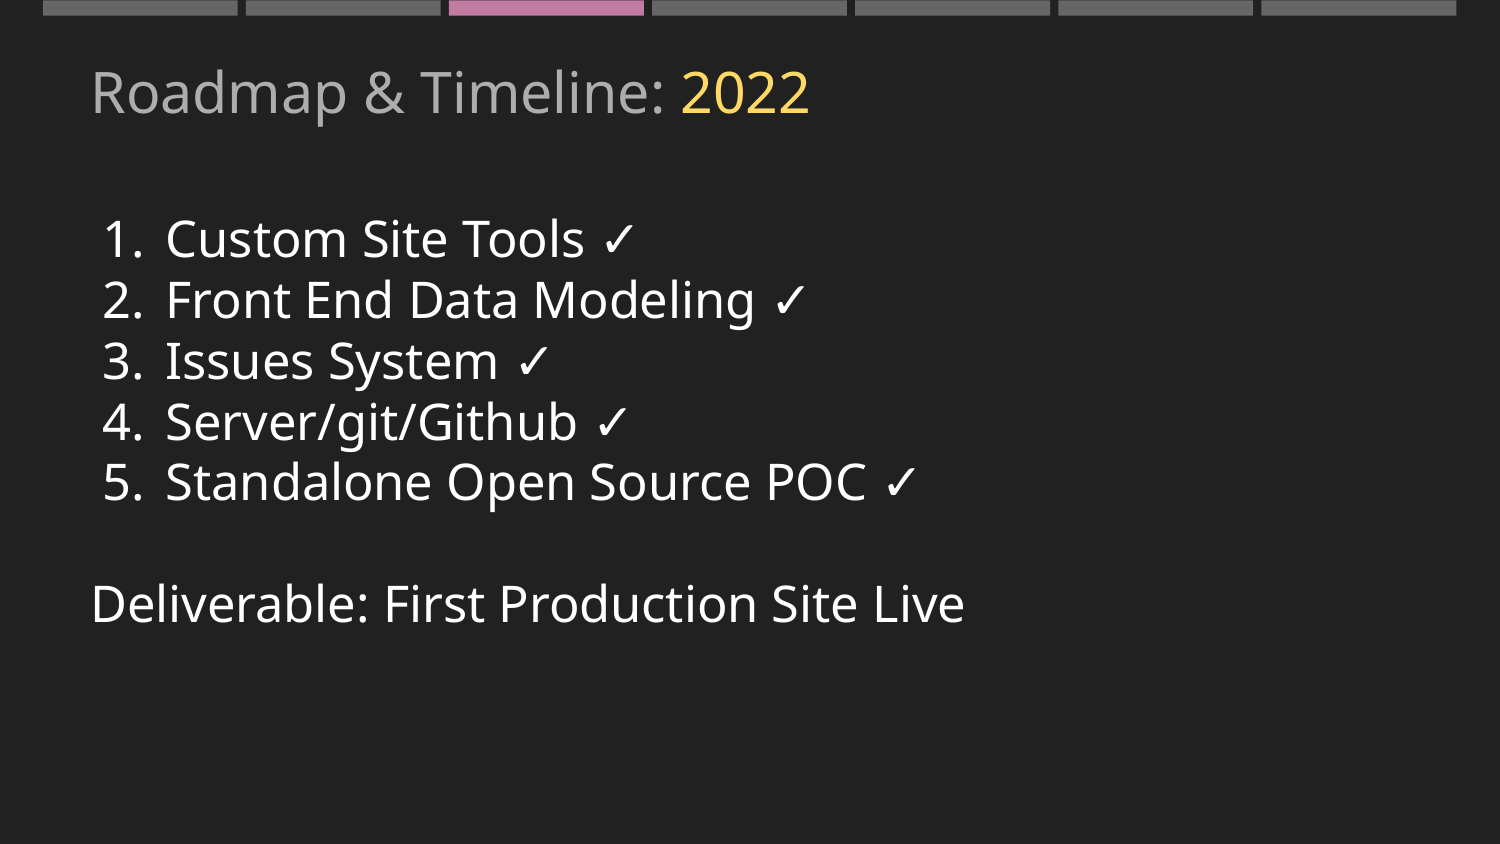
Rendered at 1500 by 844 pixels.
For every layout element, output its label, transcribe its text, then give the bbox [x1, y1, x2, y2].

title Custom Site Tools ✓ Front End Data Modeling ✓ Issues System ✓ Server/git/Github ✓ Standalone Open Source POC ✓ Deliverable: First Production Site Live [75, 192, 1425, 762]
text_box [855, 0, 1051, 16]
text_box [245, 0, 441, 16]
text_box [652, 0, 847, 16]
text_box [448, 0, 644, 16]
title Roadmap & Timeline: 2022 [75, 40, 1425, 140]
text_box [1058, 0, 1254, 16]
text_box [1261, 0, 1457, 16]
text_box [42, 0, 238, 16]
